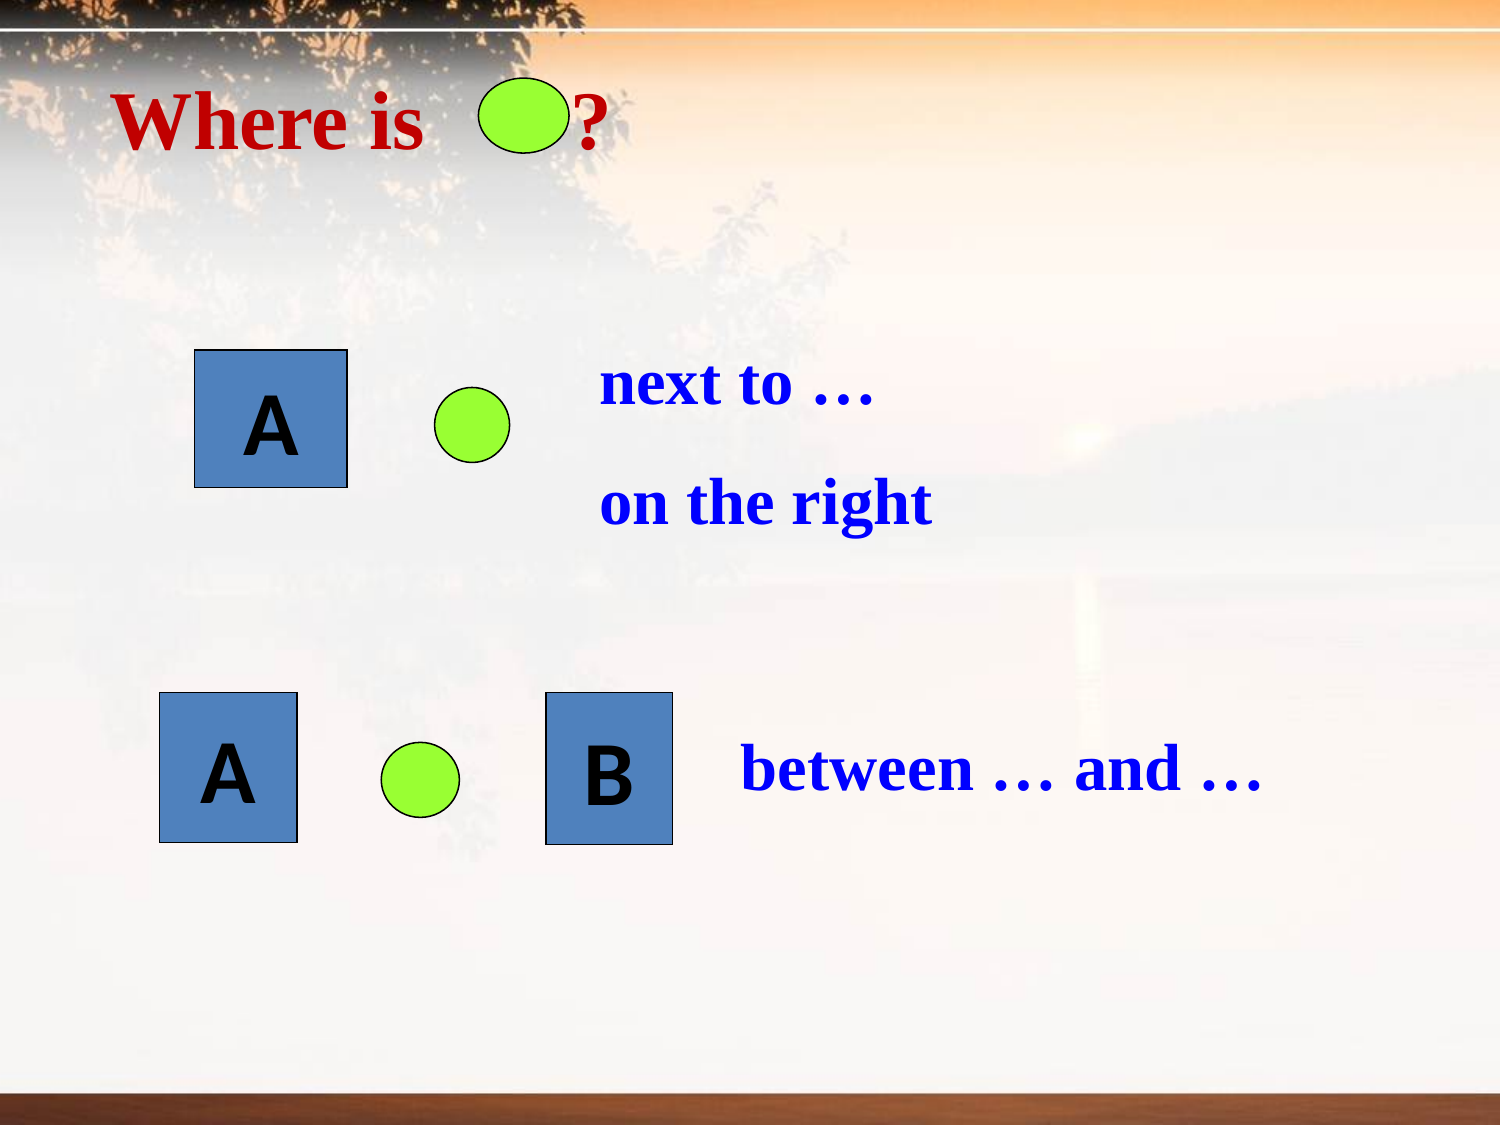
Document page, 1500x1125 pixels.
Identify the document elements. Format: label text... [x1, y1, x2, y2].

text_box between … and … [726, 716, 1281, 811]
picture [0, 0, 1500, 1125]
text_box Where is ? [95, 58, 628, 174]
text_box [159, 692, 673, 845]
text_box [478, 78, 570, 154]
text_box next to … on the right [584, 290, 948, 546]
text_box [194, 349, 510, 488]
